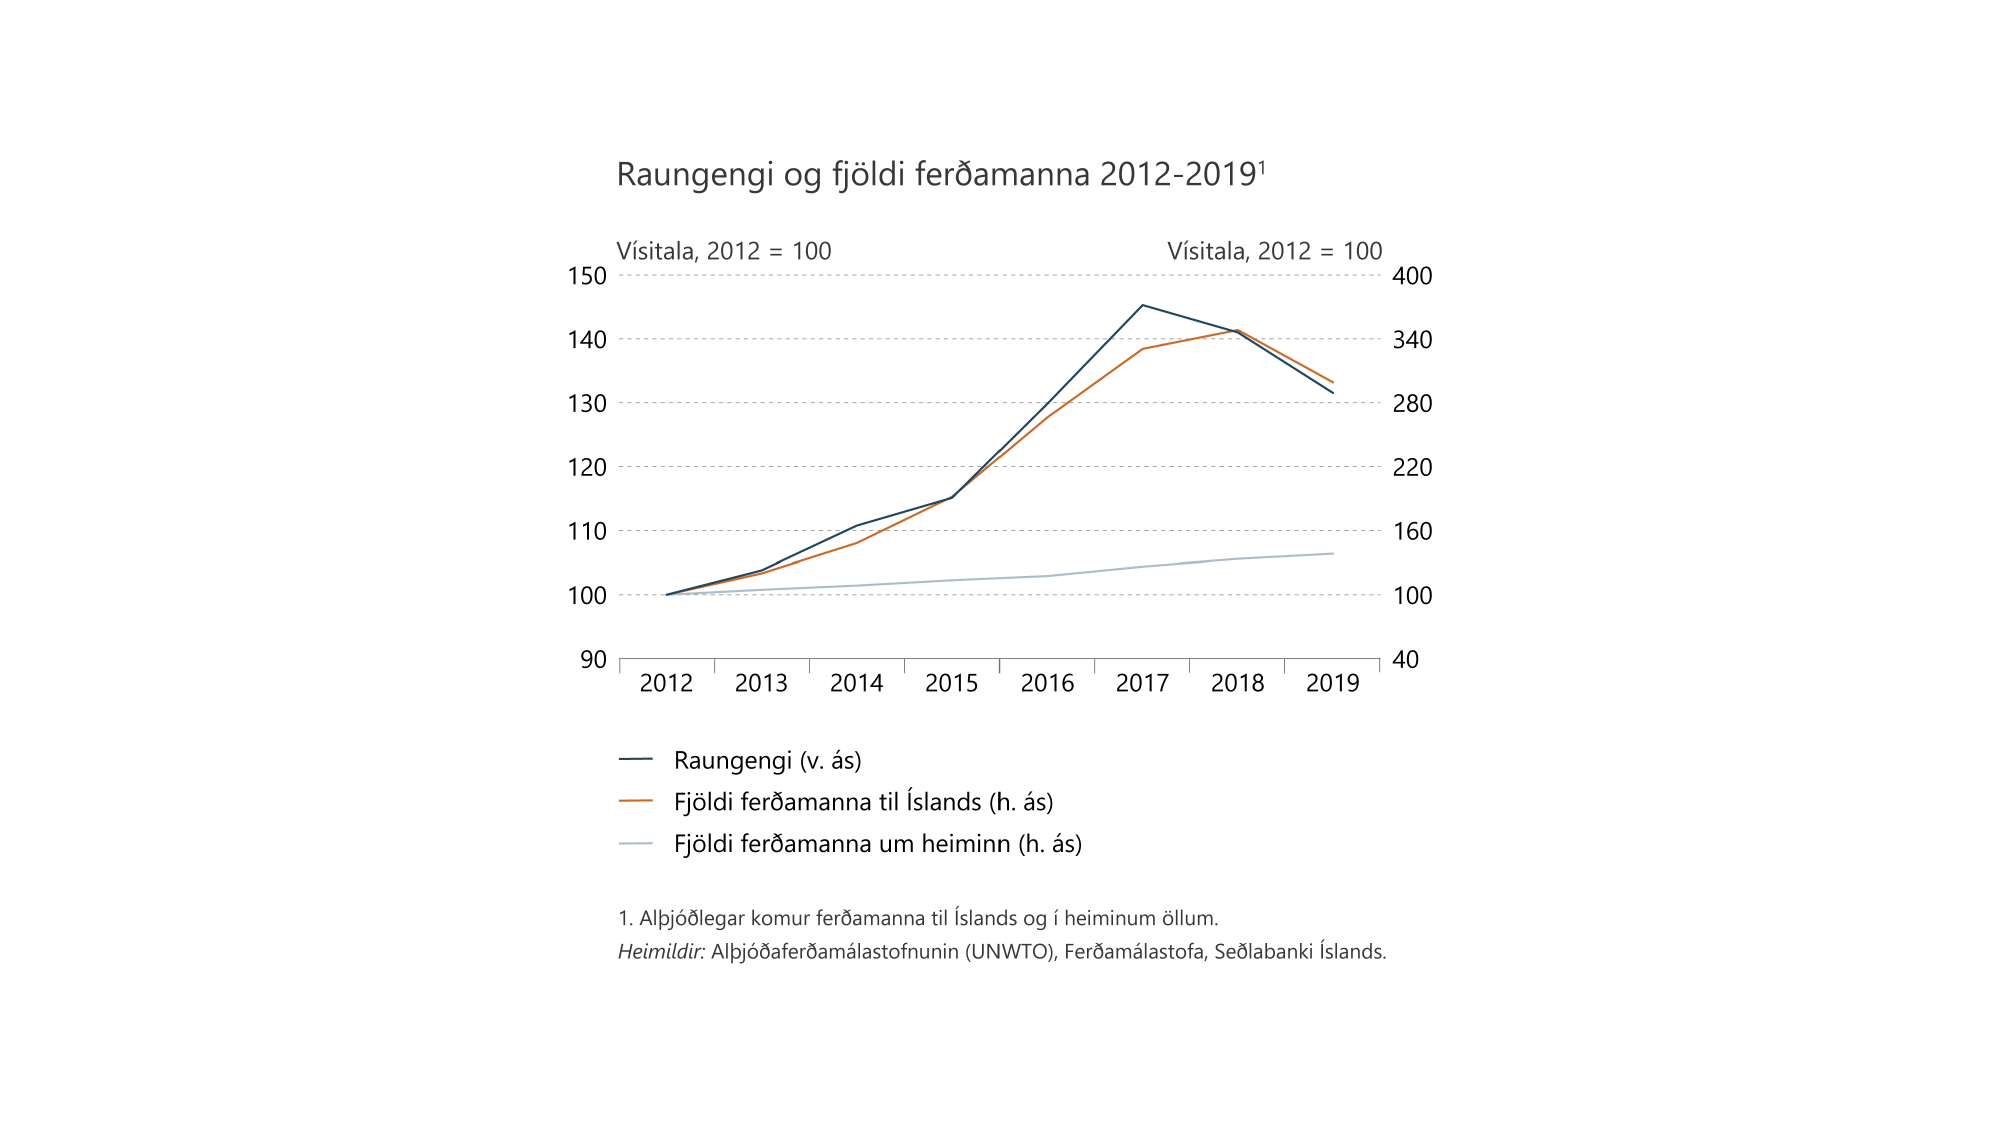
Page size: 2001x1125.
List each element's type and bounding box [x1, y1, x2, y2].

picture [566, 145, 1433, 979]
